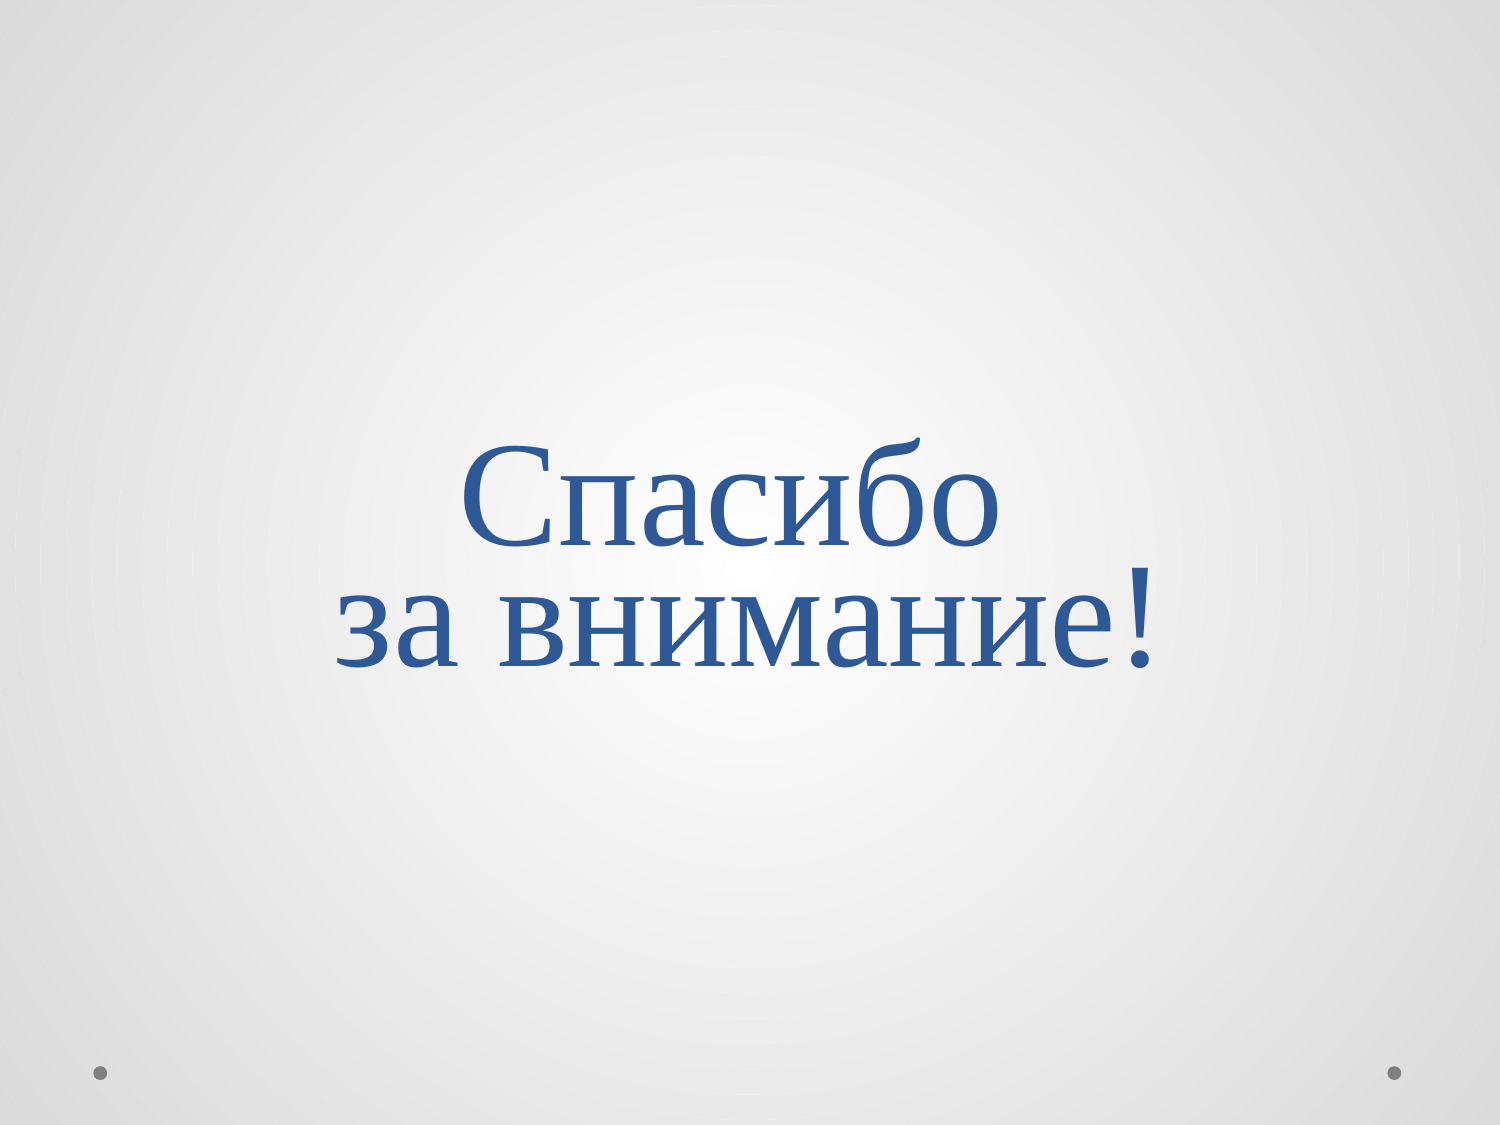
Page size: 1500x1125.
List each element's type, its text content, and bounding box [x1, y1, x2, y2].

title Спасибо за внимание! [75, 90, 1425, 705]
